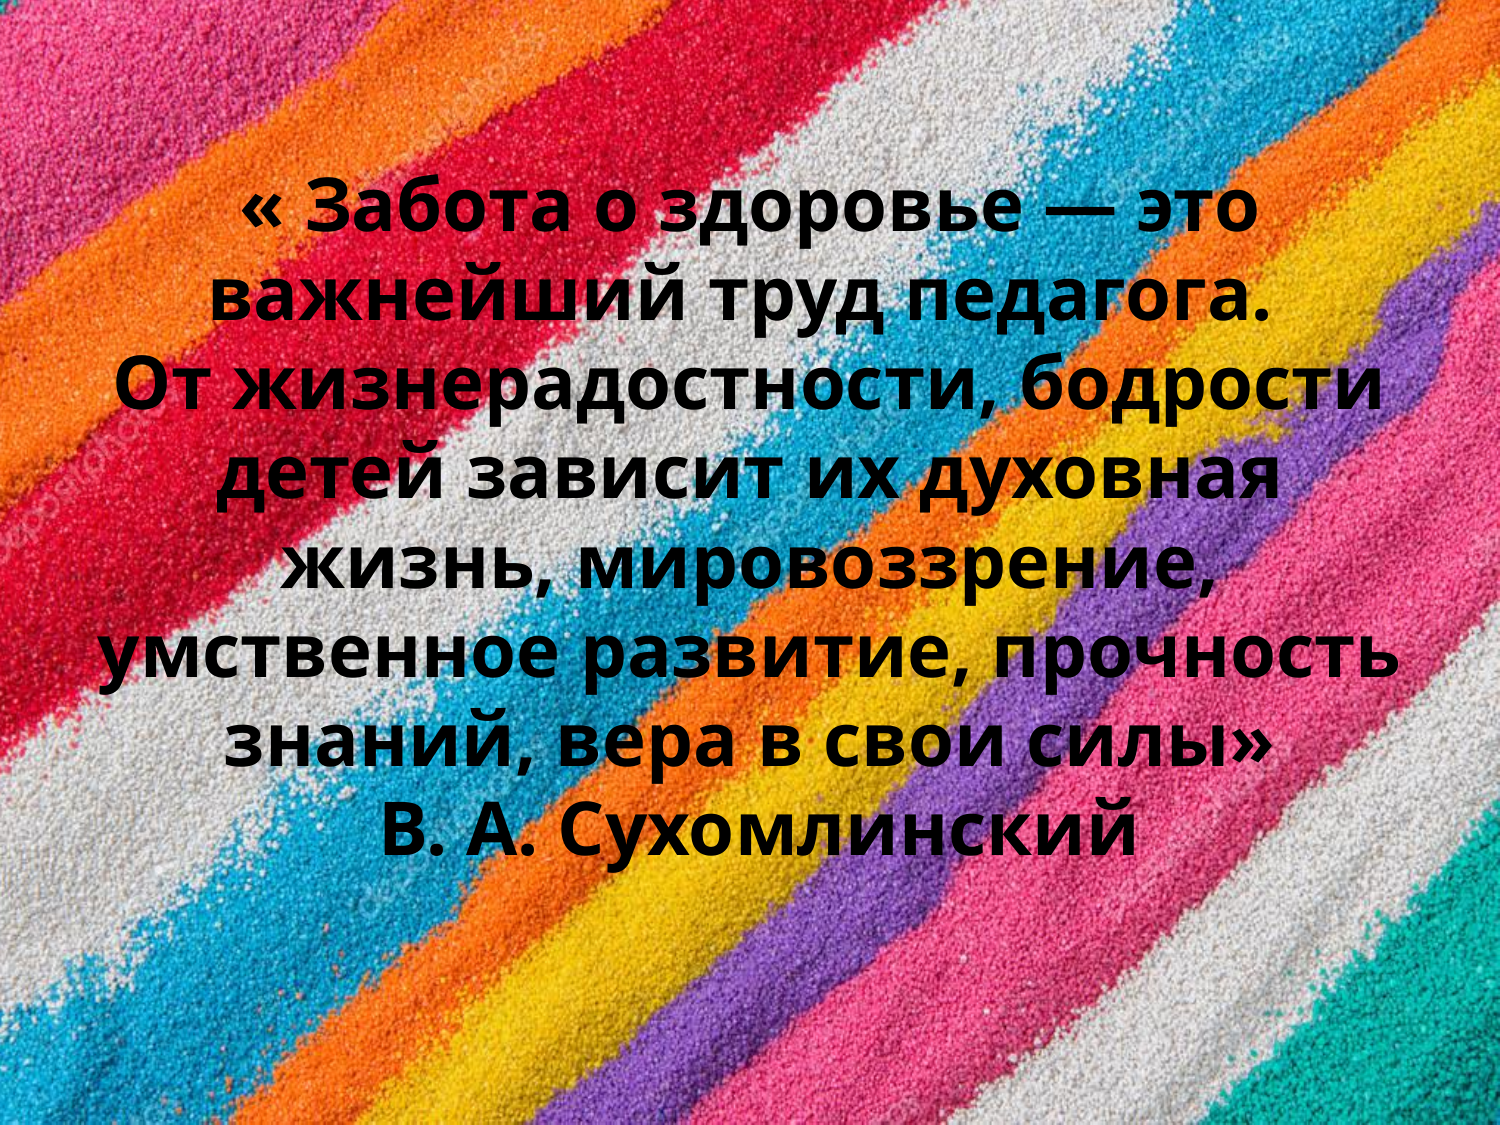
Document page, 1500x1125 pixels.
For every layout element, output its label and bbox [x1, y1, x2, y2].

list [0, 0, 1500, 1125]
